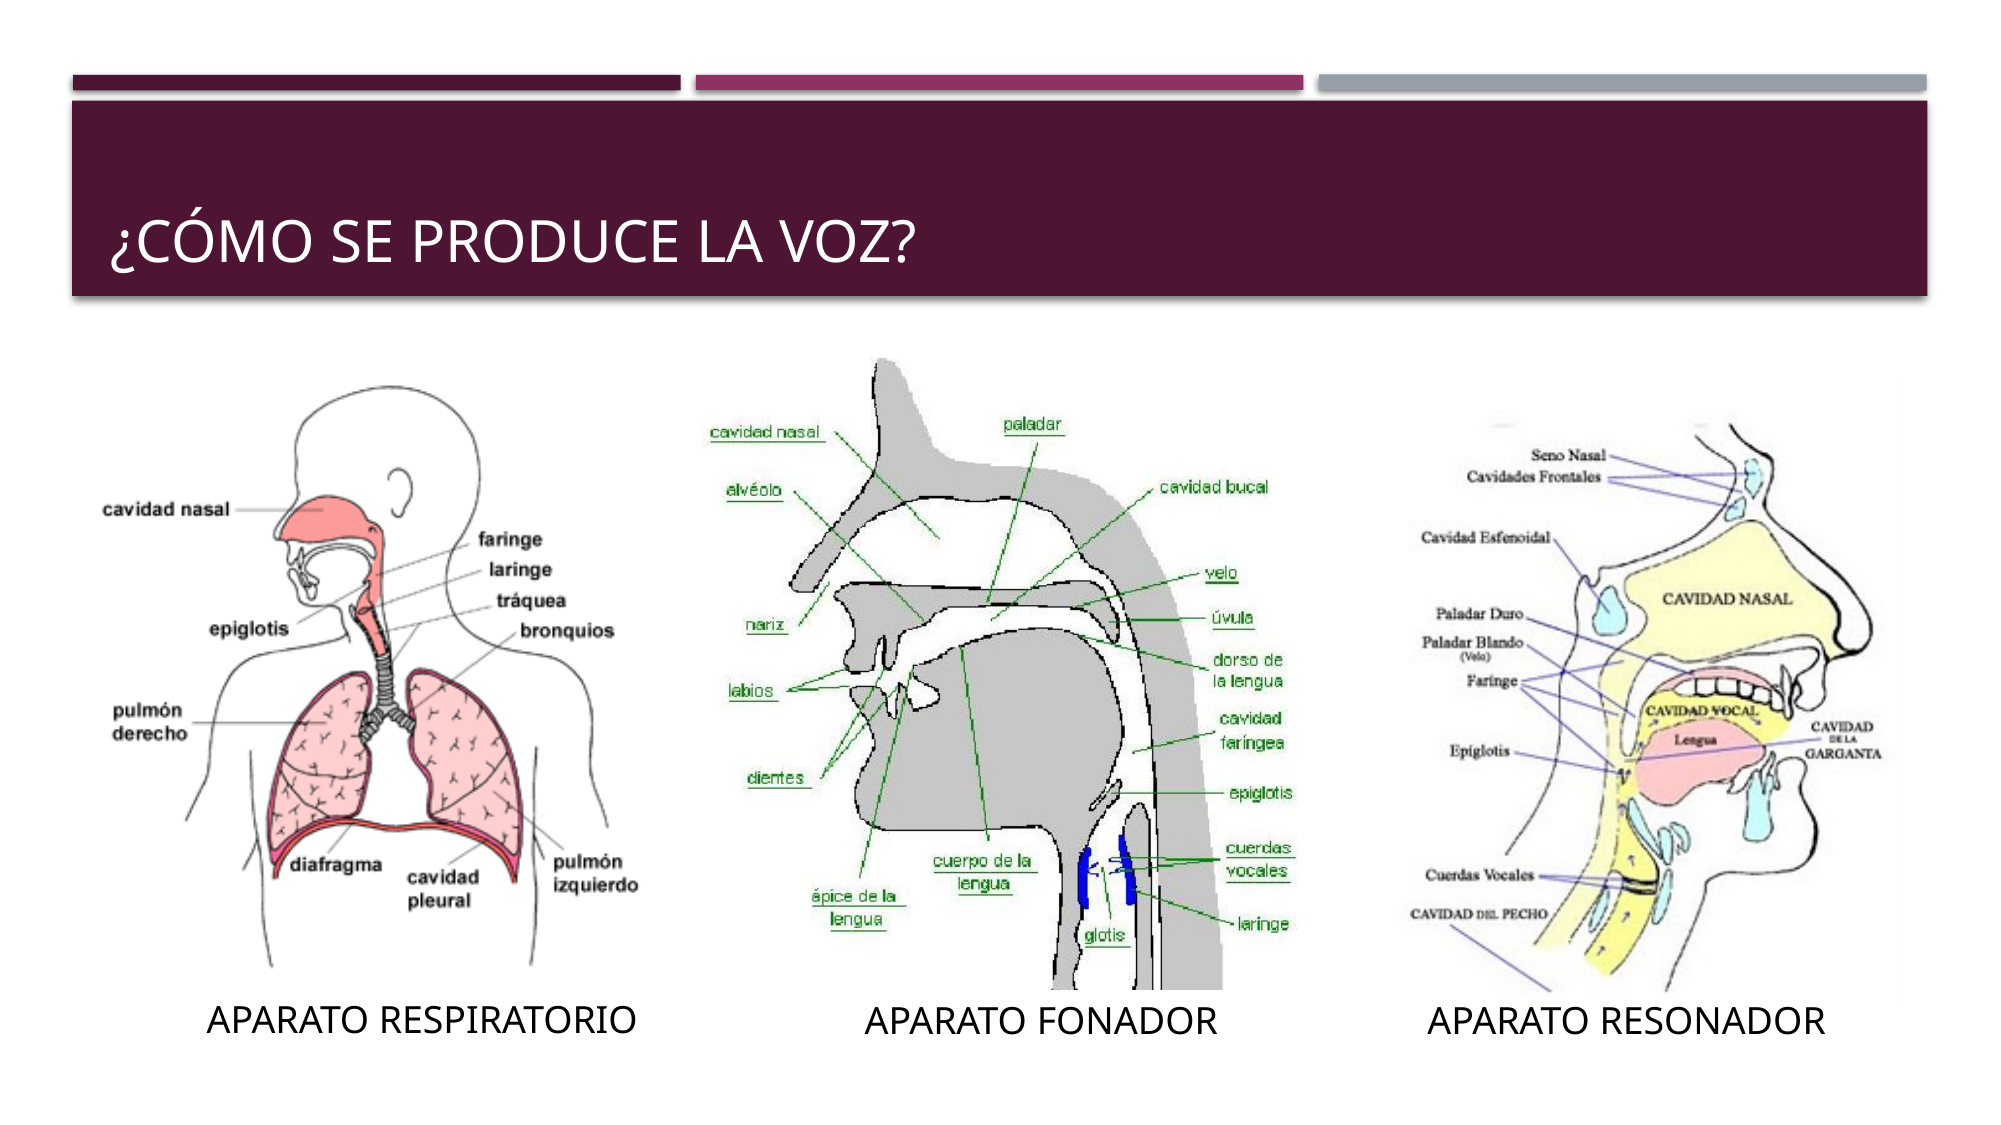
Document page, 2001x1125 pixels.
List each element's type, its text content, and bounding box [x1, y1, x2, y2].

text_box APARATO RESPIRATORIO [167, 988, 678, 1049]
picture [702, 357, 1302, 990]
title ¿cómo se produce la voz? [95, 115, 1905, 282]
text_box APARATO FONADOR [812, 1000, 1271, 1049]
picture [1392, 377, 1906, 1011]
picture [94, 357, 646, 990]
text_box APARATO RESONADOR [1397, 1019, 1856, 1049]
